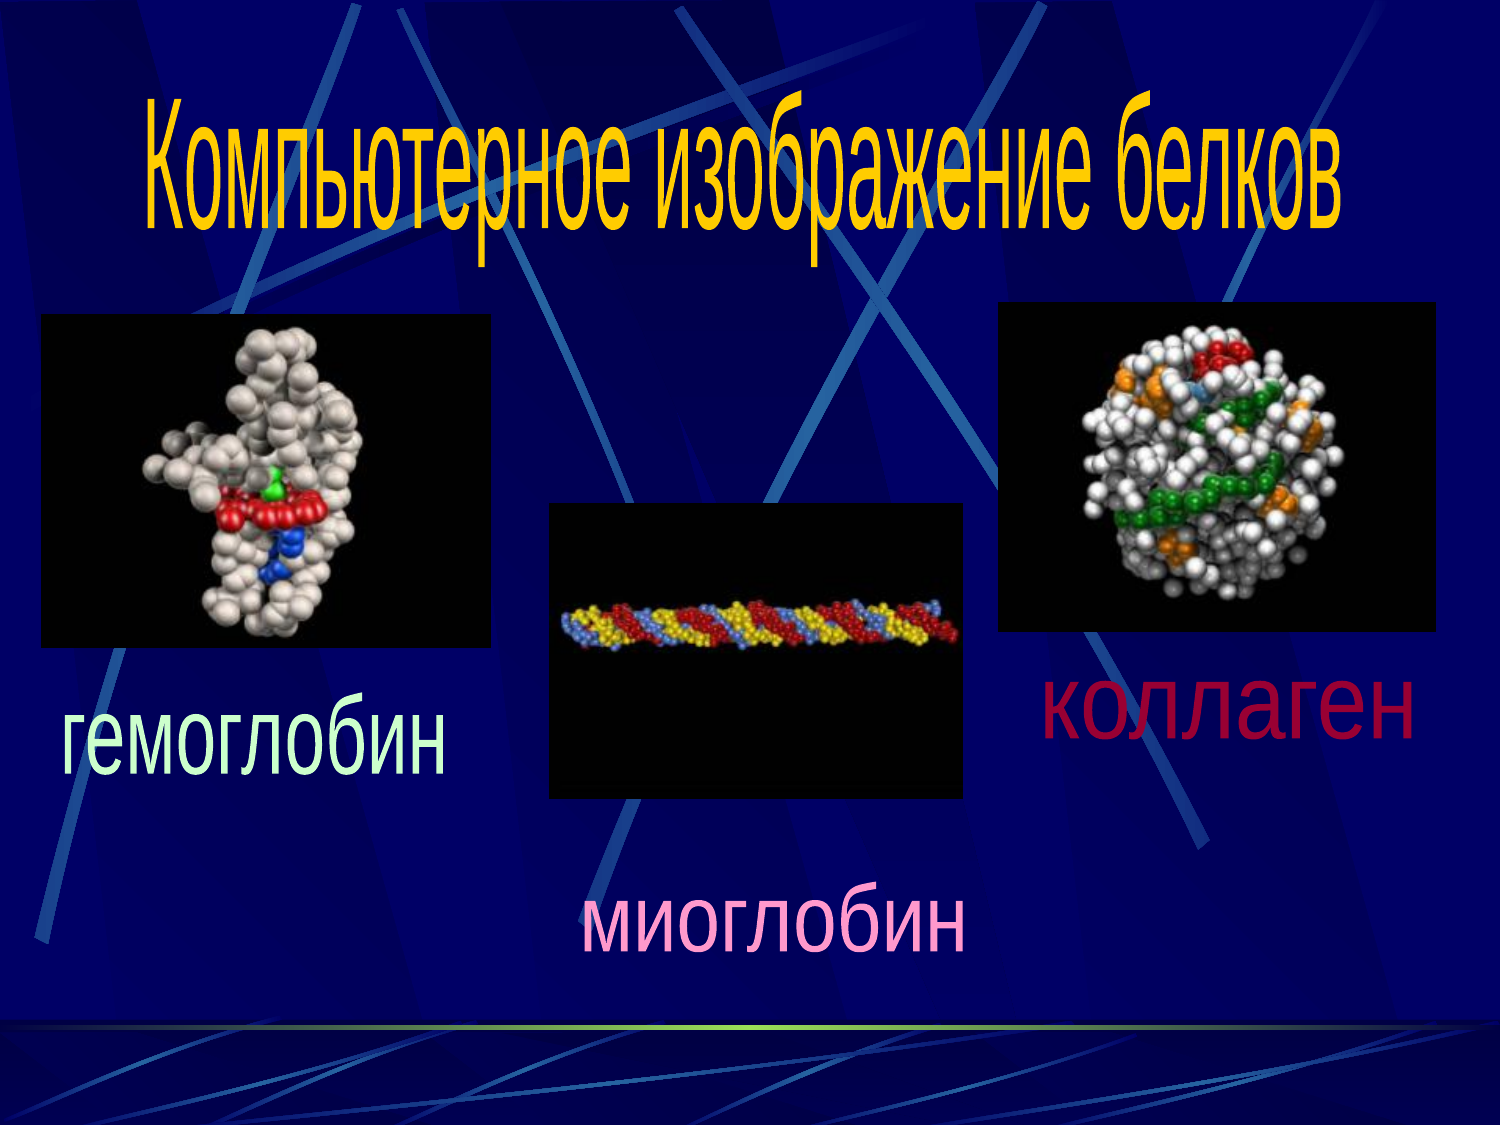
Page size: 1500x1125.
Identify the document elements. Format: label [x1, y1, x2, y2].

picture [40, 314, 491, 648]
picture [997, 302, 1436, 632]
picture [548, 503, 963, 799]
